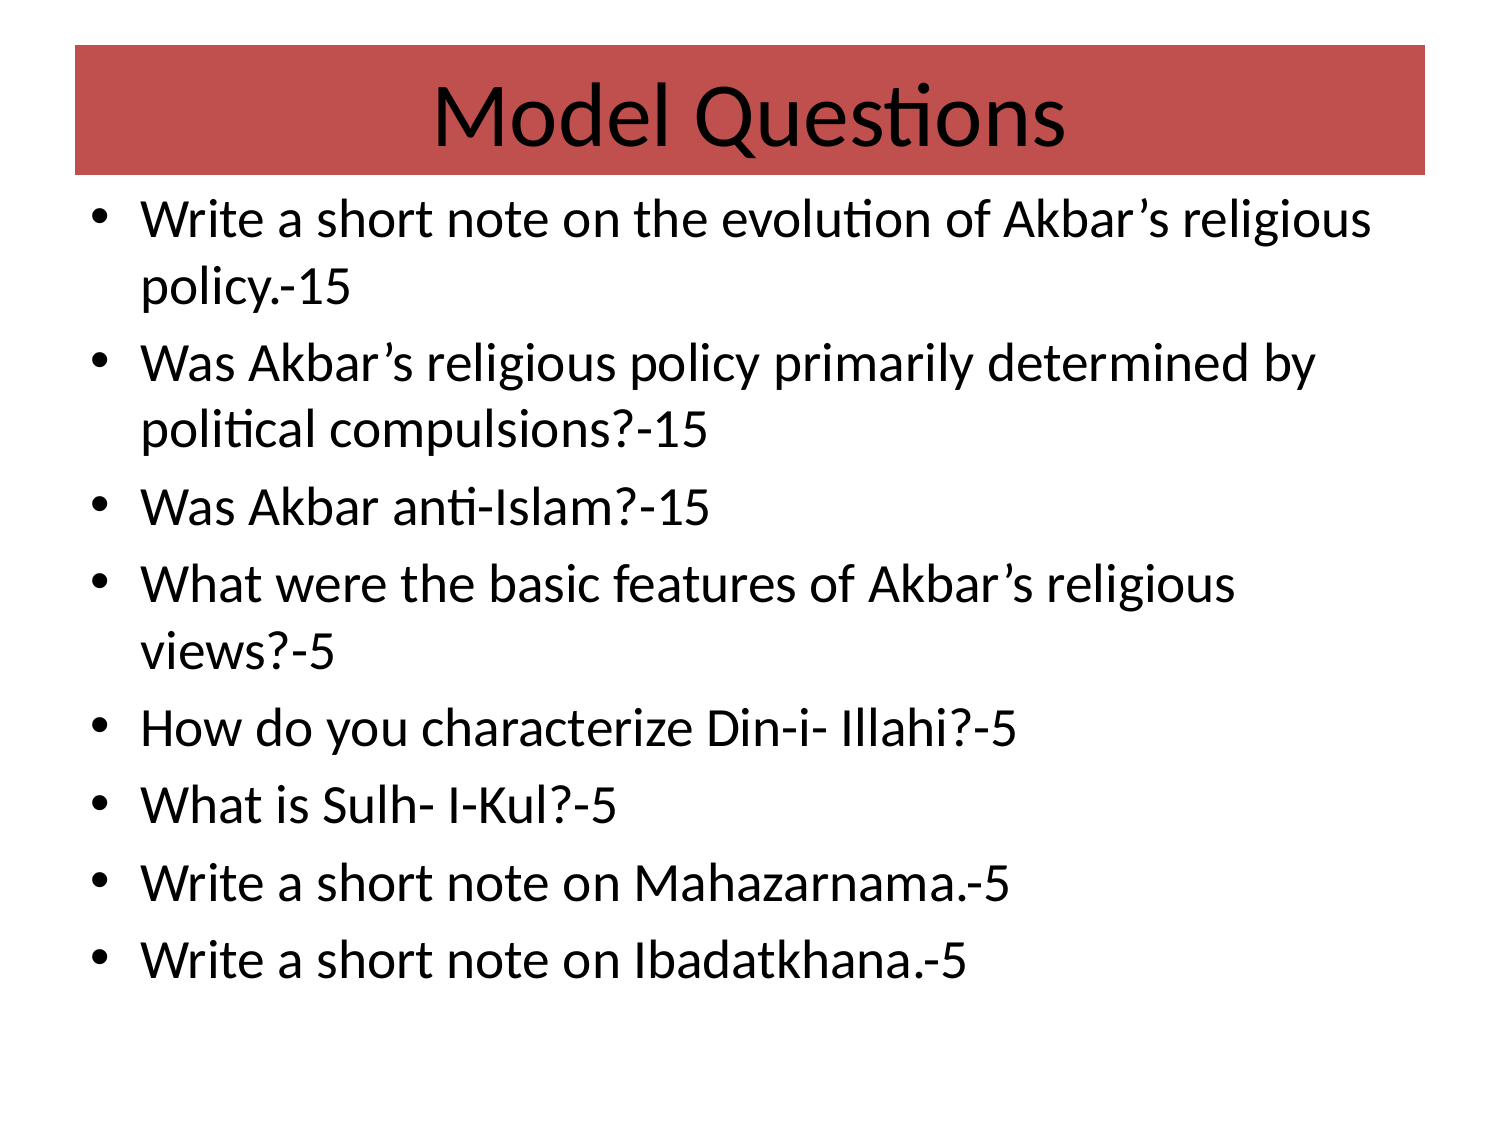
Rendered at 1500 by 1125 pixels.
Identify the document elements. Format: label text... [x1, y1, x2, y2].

list Write a short note on the evolution of Akbar’s religious policy.-15 Was Akbar’s religious policy primarily determined by political compulsions?-15 Was Akbar anti-Islam?-15 What were the basic features of Akbar’s religious views?-5 How do you characterize Din-i- Illahi?-5 What is Sulh- I-Kul?-5 Write a short note on Mahazarnama.-5 Write a short note on Ibadatkhana.-5 [75, 174, 1425, 1005]
title Model Questions [75, 45, 1425, 174]
